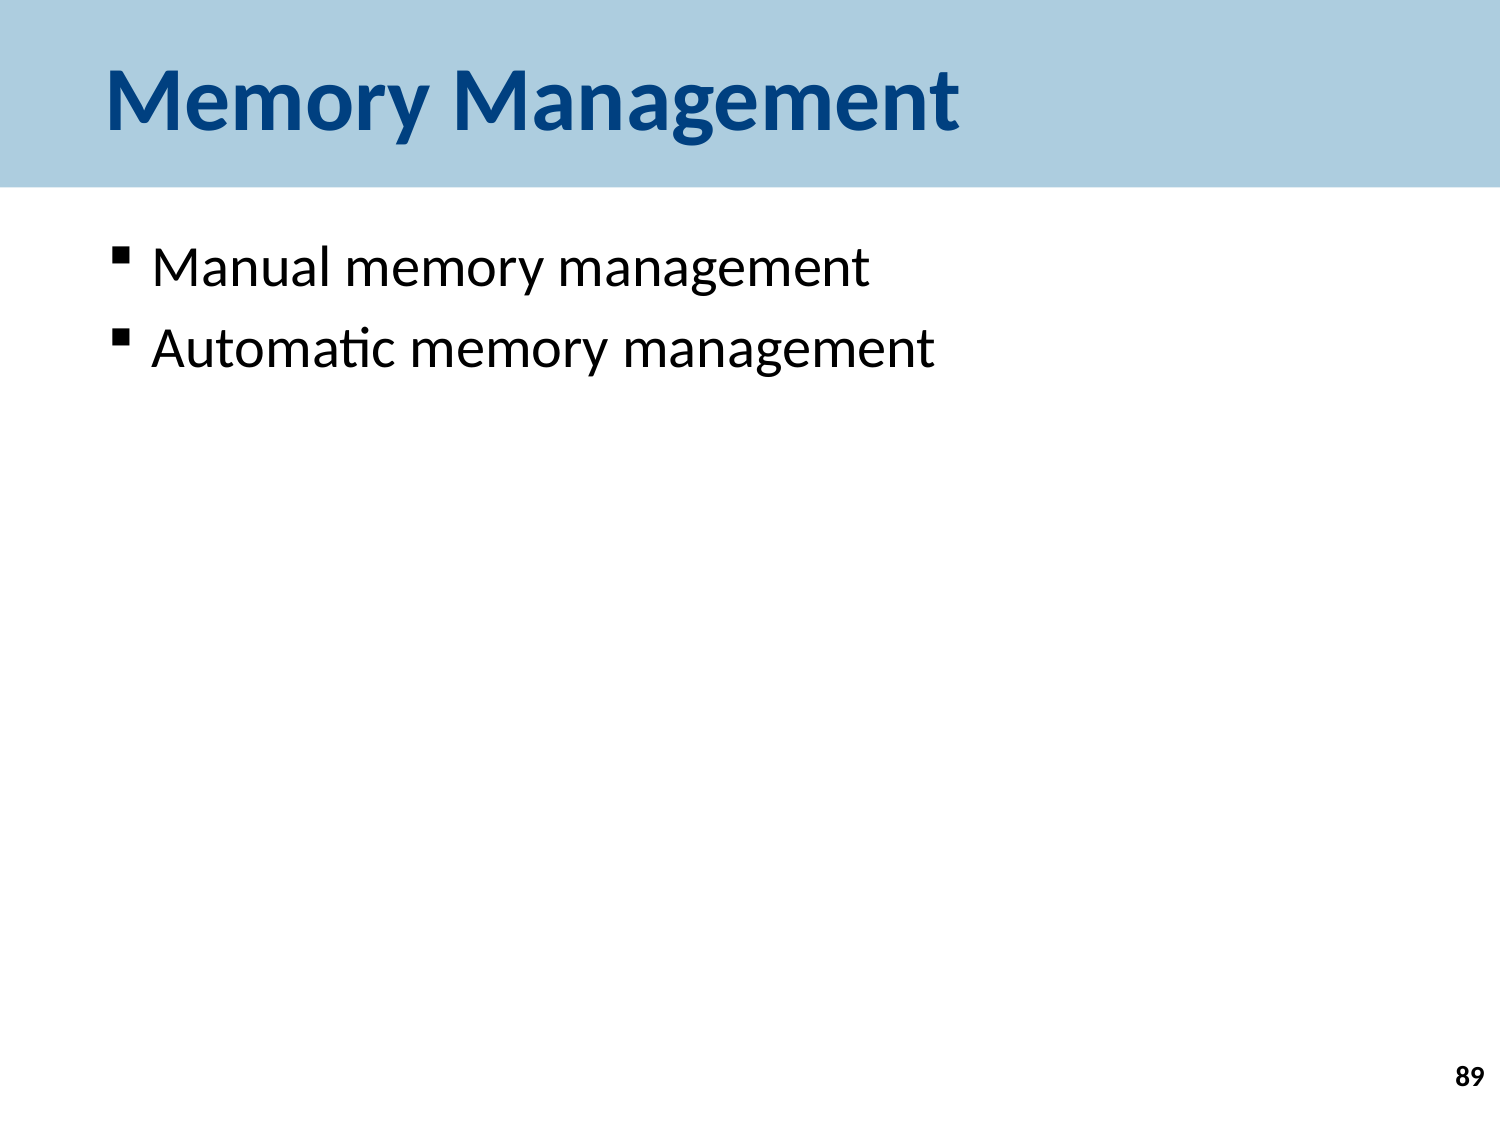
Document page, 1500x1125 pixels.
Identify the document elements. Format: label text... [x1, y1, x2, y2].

list Manual memory management Automatic memory management [92, 220, 1388, 1000]
title Memory Management [0, 0, 1500, 188]
slide_number 89 [1187, 1049, 1500, 1125]
